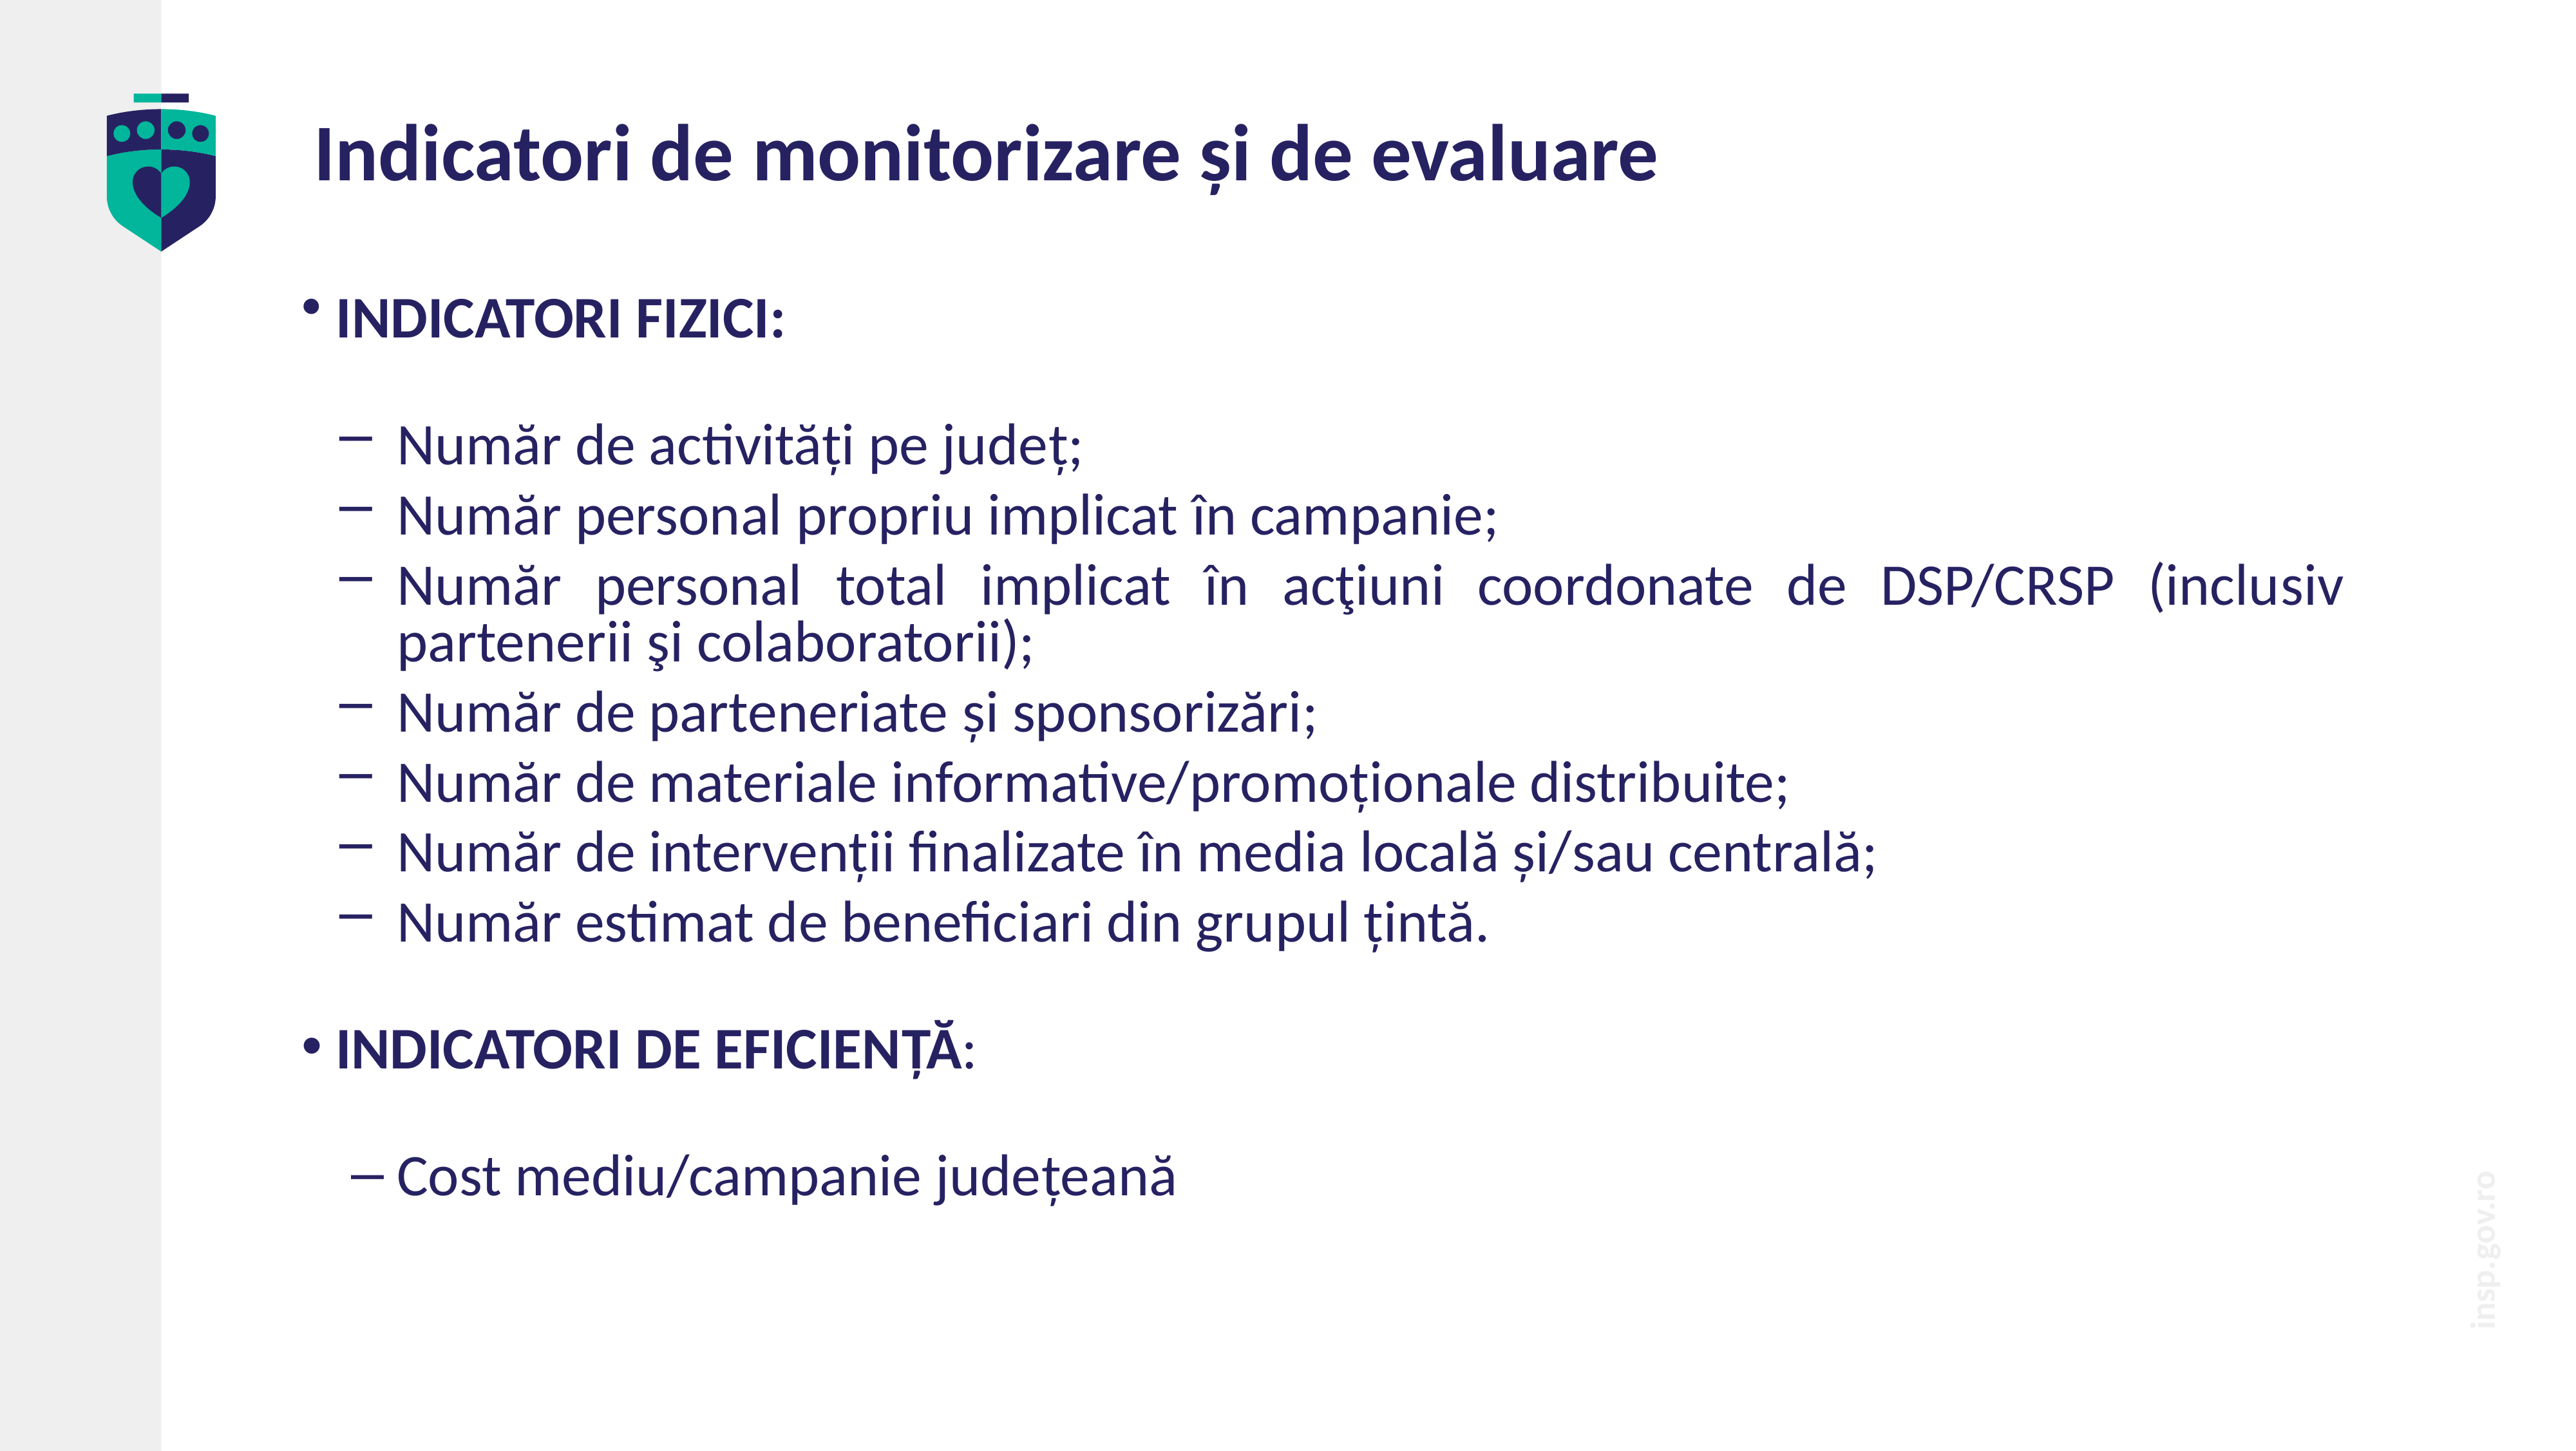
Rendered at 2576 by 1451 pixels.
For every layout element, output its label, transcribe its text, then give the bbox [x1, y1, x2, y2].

title Indicatori de monitorizare și de evaluare [304, 106, 1767, 211]
list INDICATORI FIZICI: Număr de activități pe judeţ; Număr personal propriu implicat în campanie; Număr personal total implicat în acţiuni coordonate de DSP/CRSP (inclusiv partenerii şi colaboratorii); Număr de parteneriate și sponsorizări; Număr de materiale informative/promoționale distribuite; Număr de intervenții finalizate în media locală și/sau centrală; Număr estimat de beneficiari din grupul țintă. INDICATORI DE EFICIENŢĂ: Cost mediu/campanie judeţeană [292, 287, 2354, 1307]
